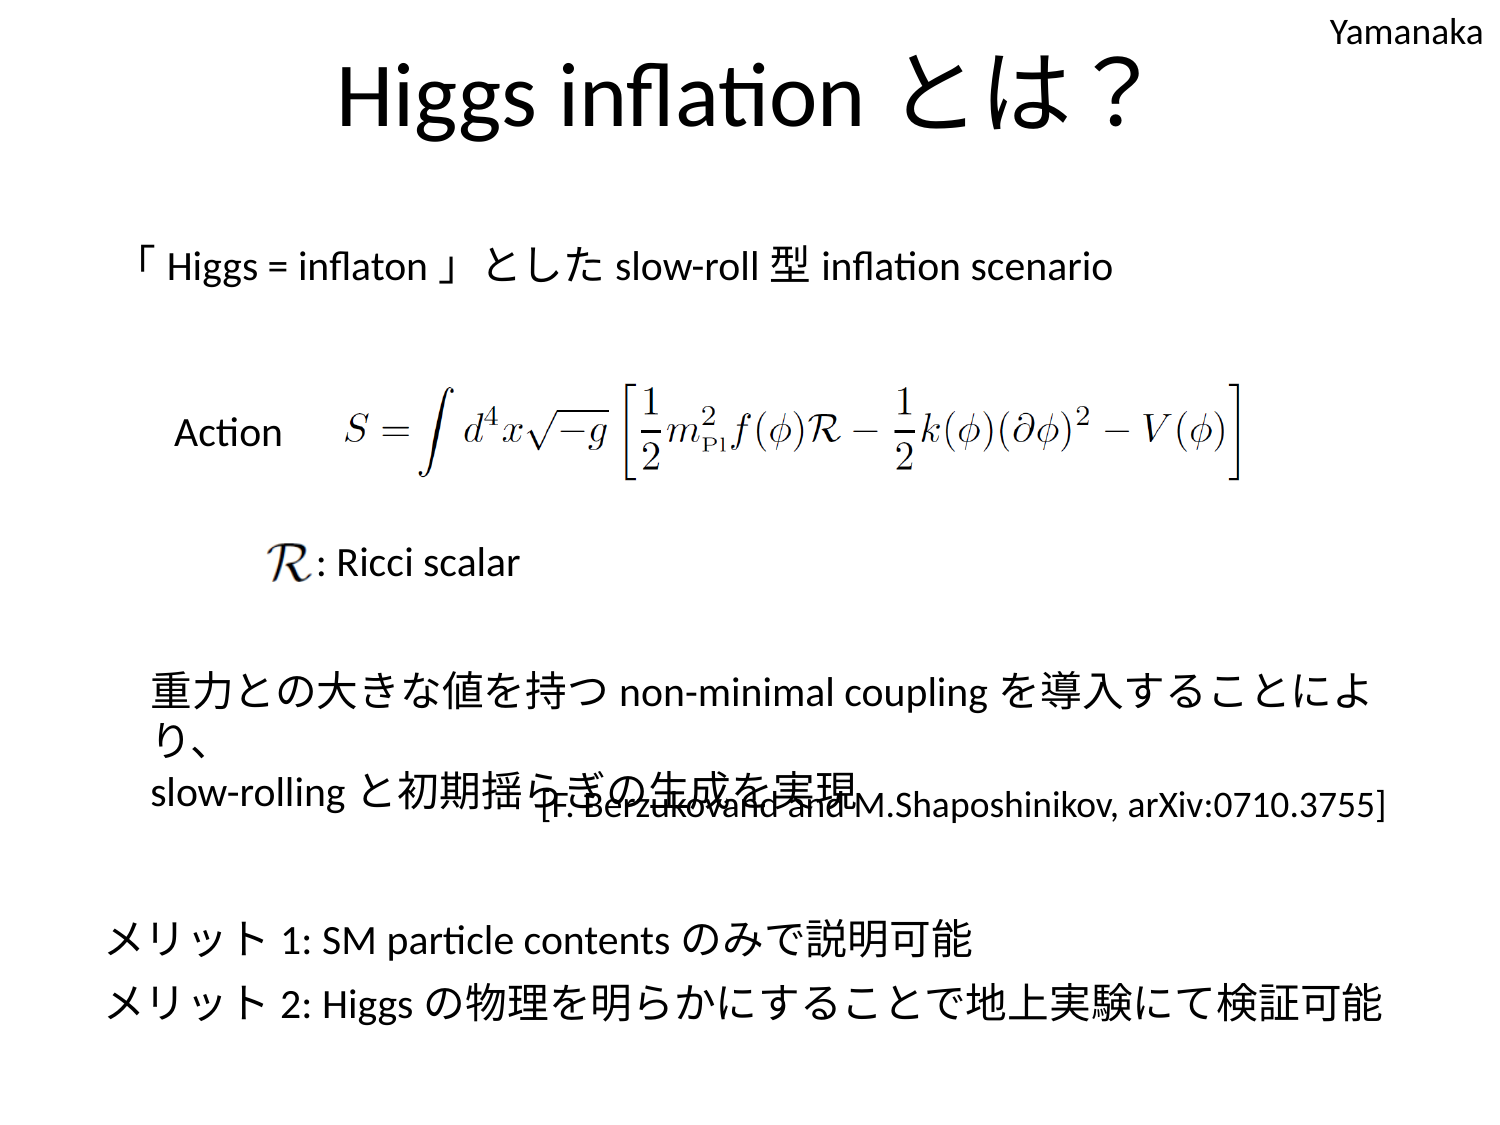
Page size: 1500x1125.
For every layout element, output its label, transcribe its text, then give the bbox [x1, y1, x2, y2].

text_box [F. Berzukovand and M.Shaposhinikov, arXiv:0710.3755] [525, 773, 1436, 833]
title Higgs inflationとは？ [75, 0, 1425, 183]
text_box 「Higgs = inflaton」としたslow-roll型inflation scenario [100, 231, 1341, 297]
text_box : Ricci scalar [301, 527, 606, 592]
picture [336, 373, 1253, 487]
text_box 重力との大きな値を持つnon-minimal couplingを導入することにより、 slow-rollingと初期揺らぎの生成を実現 [135, 656, 1400, 822]
text_box Yamanaka [1315, 0, 1499, 60]
text_box メリット1: SM particle contentsのみで説明可能 [88, 905, 1400, 969]
text_box Action [159, 397, 331, 462]
picture [259, 535, 320, 588]
text_box メリット2: Higgsの物理を明らかにすることで地上実験にて検証可能 [88, 969, 1400, 1035]
